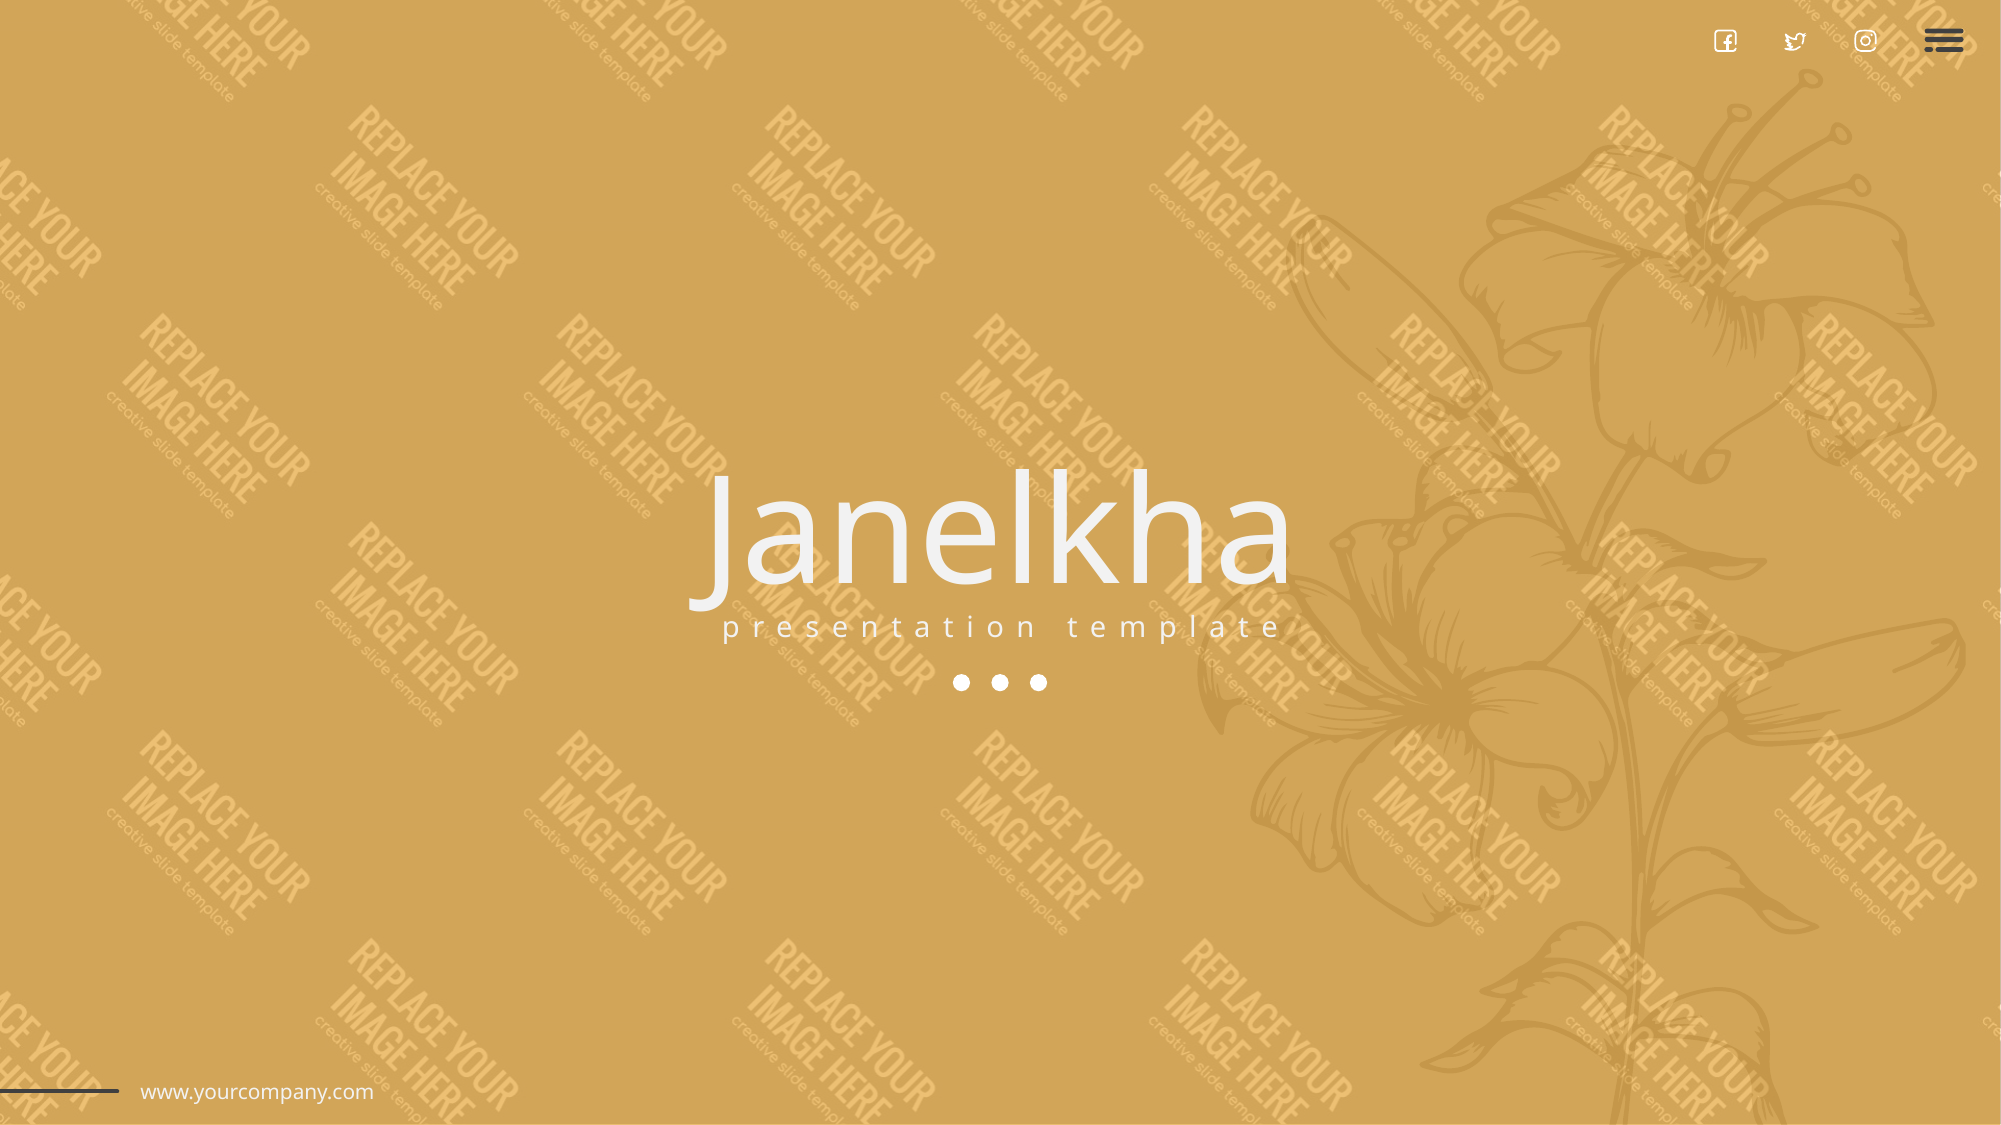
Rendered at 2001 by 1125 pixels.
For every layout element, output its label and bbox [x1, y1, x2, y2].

text_box [0, 1078, 374, 1105]
text_box [1714, 28, 1964, 52]
picture [0, 0, 2001, 1125]
text_box [658, 433, 1342, 692]
